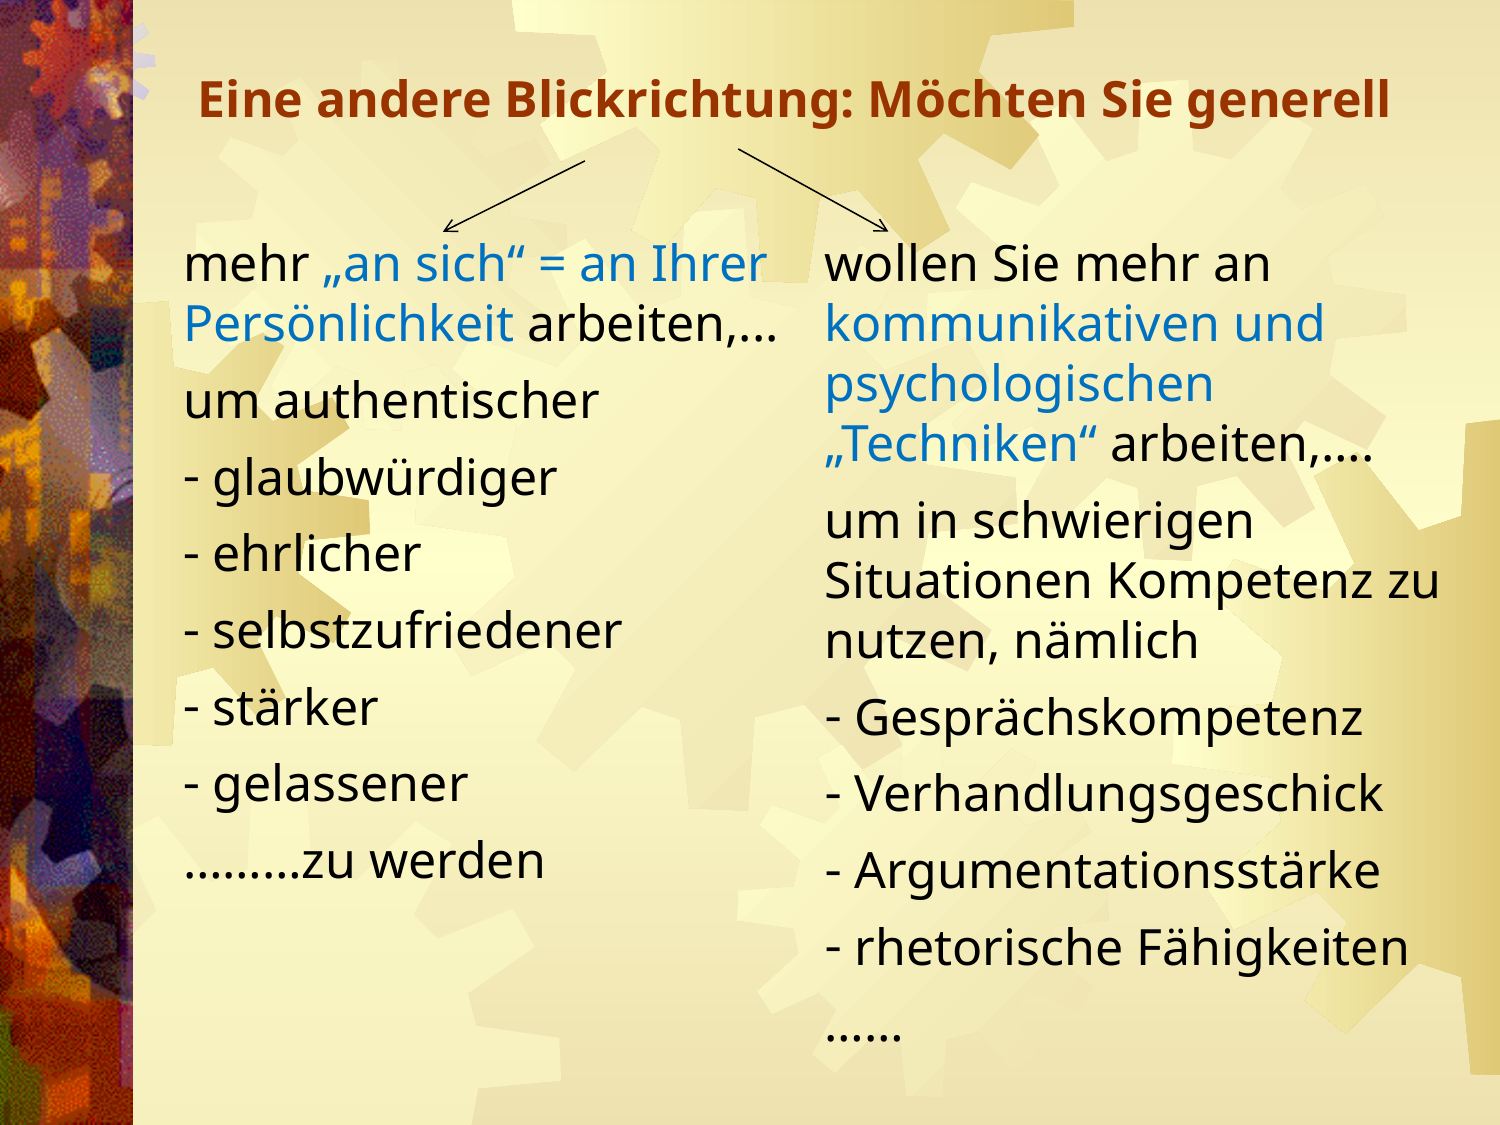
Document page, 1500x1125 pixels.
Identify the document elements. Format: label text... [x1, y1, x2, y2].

title Eine andere Blickrichtung: Möchten Sie generell [182, 0, 1458, 136]
picture [0, 0, 133, 1125]
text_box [442, 160, 586, 232]
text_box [737, 148, 889, 232]
list mehr „an sich“ = an Ihrer Persönlichkeit arbeiten,... um authentischer glaubwürdiger ehrlicher selbstzufriedener stärker gelassener ………zu werden [182, 231, 824, 970]
list wollen Sie mehr an kommunikativen und psychologischen „Techniken“ arbeiten,…. um in schwierigen Situationen Kompetenz zu nutzen, nämlich Gesprächskompetenz Verhandlungsgeschick Argumentationsstärke rhetorische Fähigkeiten …… [824, 231, 1500, 970]
